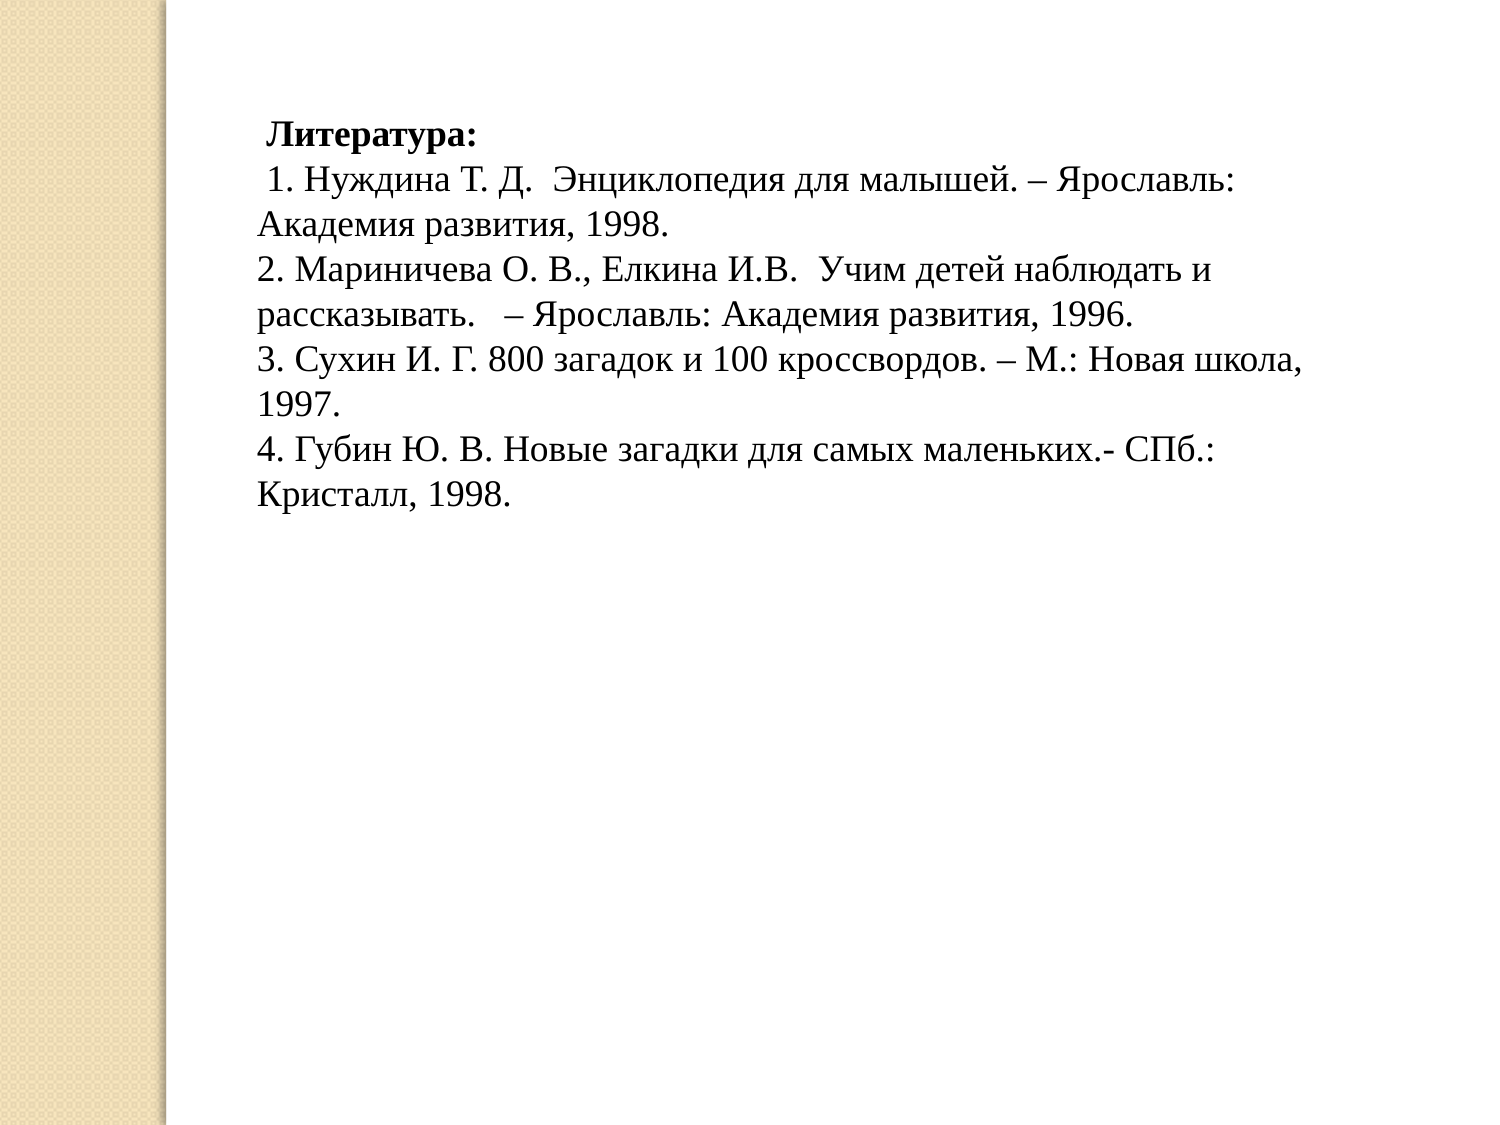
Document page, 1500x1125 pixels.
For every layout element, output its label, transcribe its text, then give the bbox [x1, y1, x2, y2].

text_box Литература: 1. Нуждина Т. Д. Энциклопедия для малышей. – Ярославль: Академия развития, 1998. 2. Мариничева О. В., Елкина И.В. Учим детей наблюдать и рассказывать. – Ярославль: Академия развития, 1996. 3. Сухин И. Г. 800 загадок и 100 кроссвордов. – М.: Новая школа, 1997. 4. Губин Ю. В. Новые загадки для самых маленьких.- СПб.: Кристалл, 1998. [242, 101, 1353, 567]
